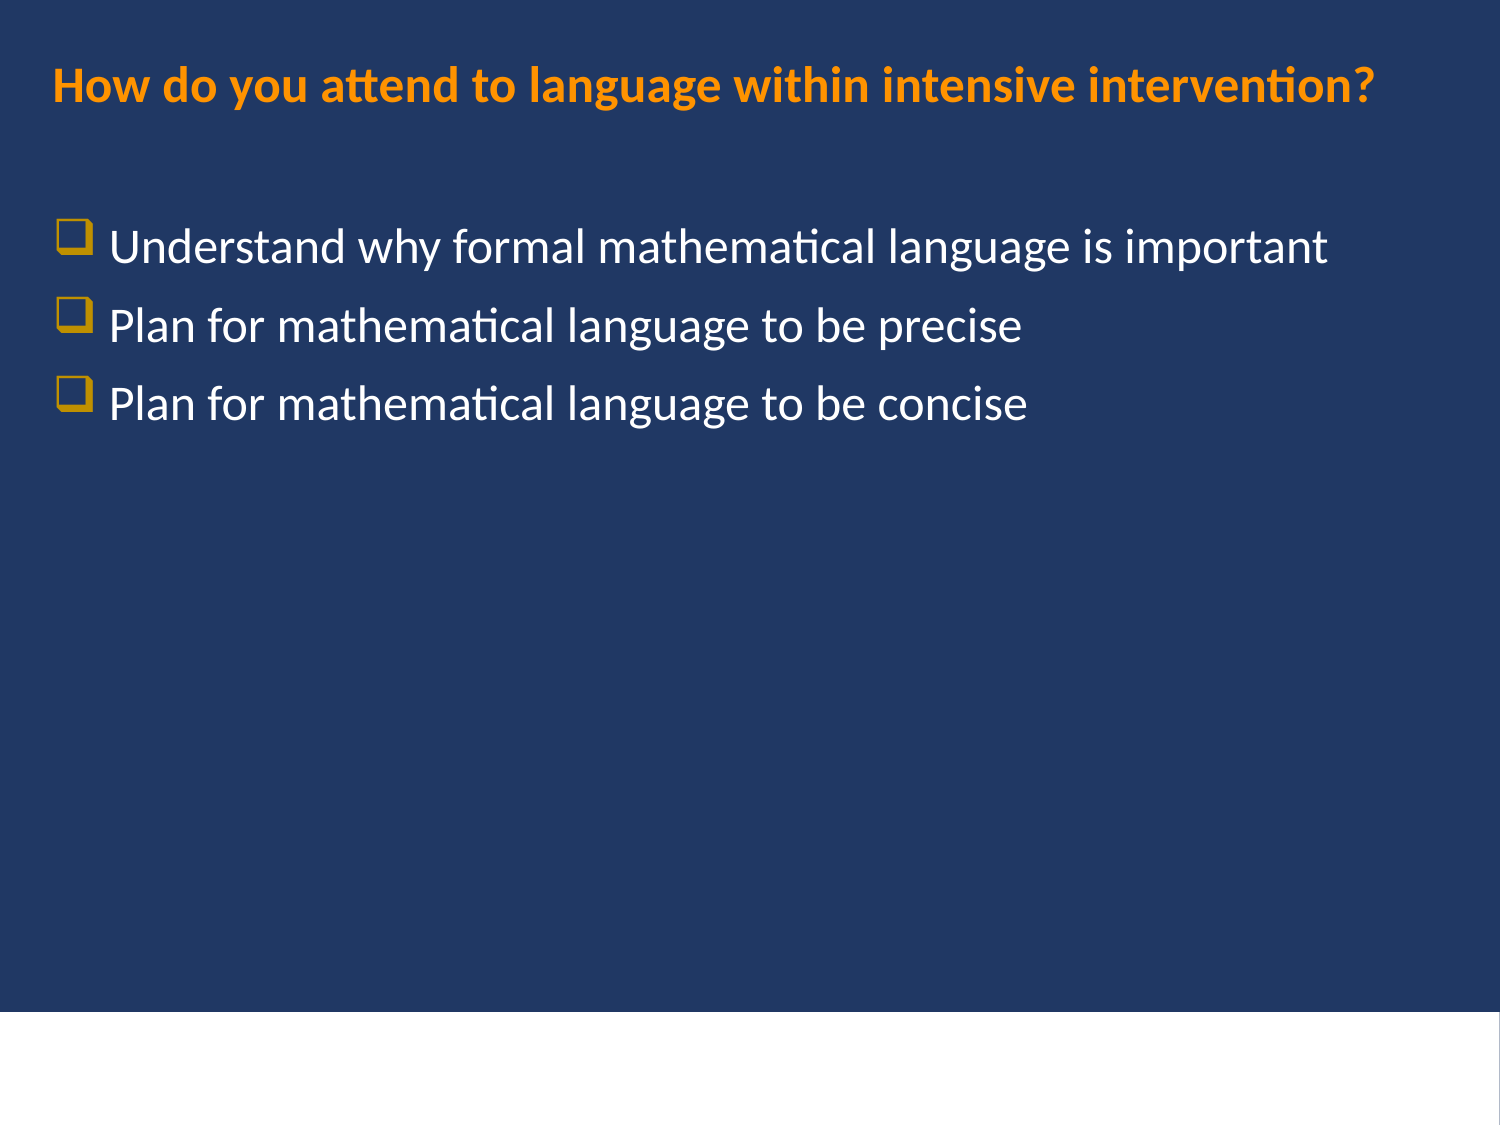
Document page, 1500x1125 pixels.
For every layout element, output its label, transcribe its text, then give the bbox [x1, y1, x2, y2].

title How do you attend to language within intensive intervention? [37, 37, 1463, 158]
list Understand why formal mathematical language is important Plan for mathematical language to be precise Plan for mathematical language to be concise [37, 200, 1463, 960]
